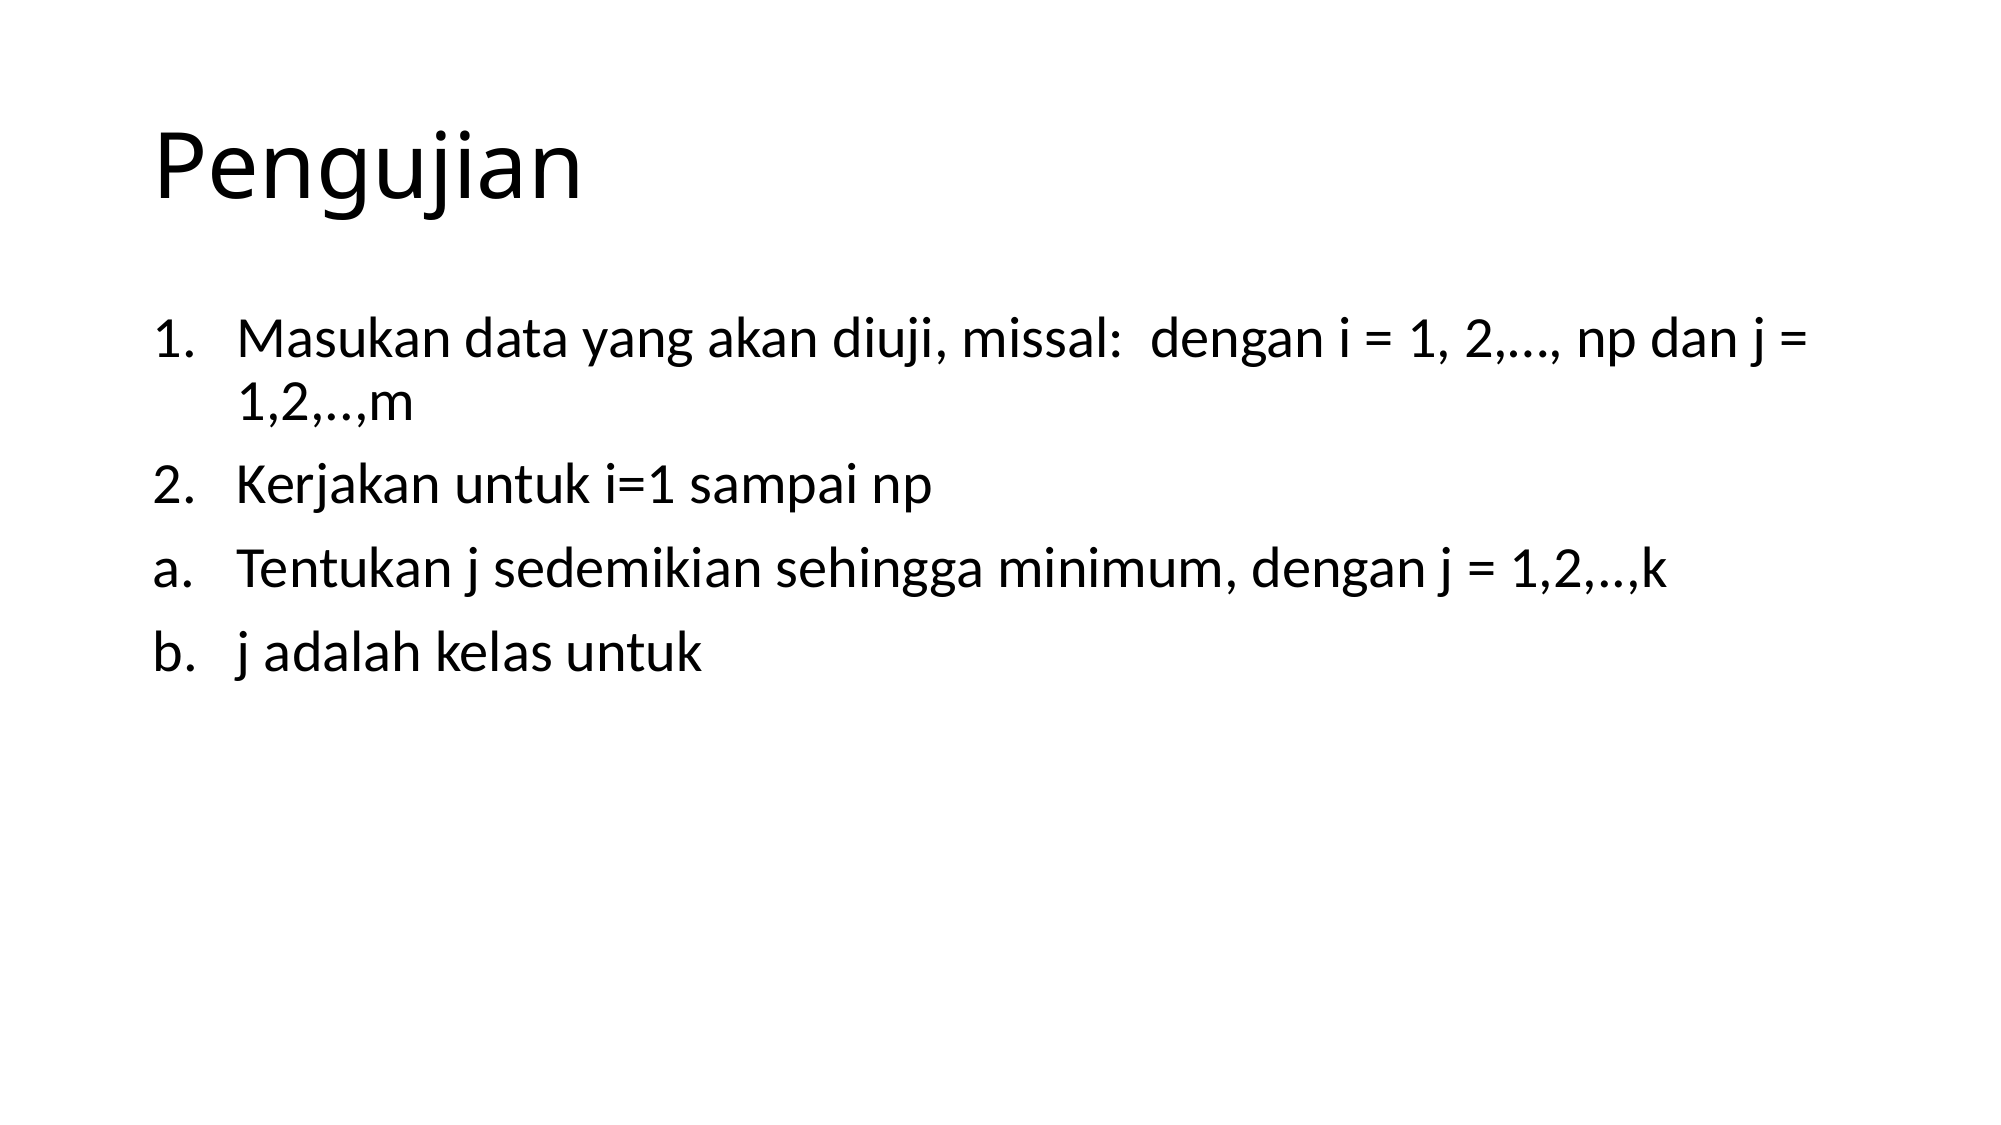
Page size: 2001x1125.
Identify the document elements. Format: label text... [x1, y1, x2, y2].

title Pengujian [137, 59, 1863, 278]
